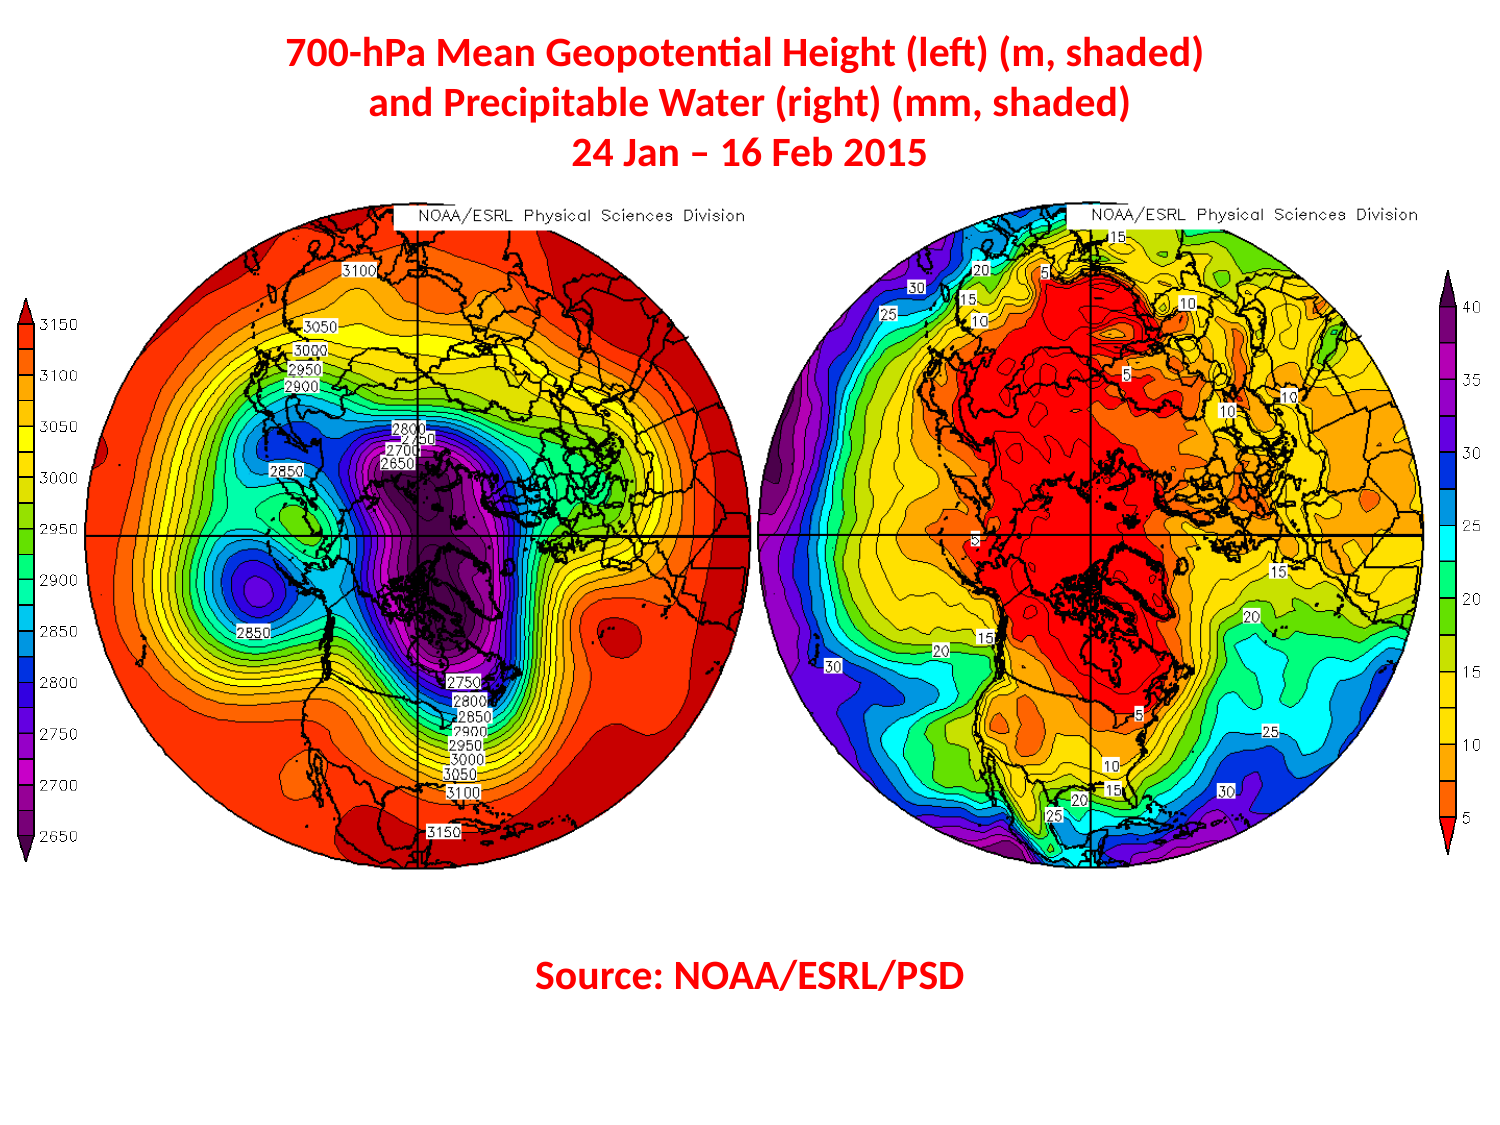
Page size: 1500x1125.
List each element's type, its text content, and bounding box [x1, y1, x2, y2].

text_box 700-hPa Mean Geopotential Height (left) (m, shaded) and Precipitable Water (right) (mm, shaded) 24 Jan – 16 Feb 2015 [0, 16, 1500, 182]
text_box Source: NOAA/ESRL/PSD [0, 940, 1500, 1006]
picture [79, 199, 1430, 876]
picture [11, 289, 78, 863]
picture [1432, 262, 1484, 856]
